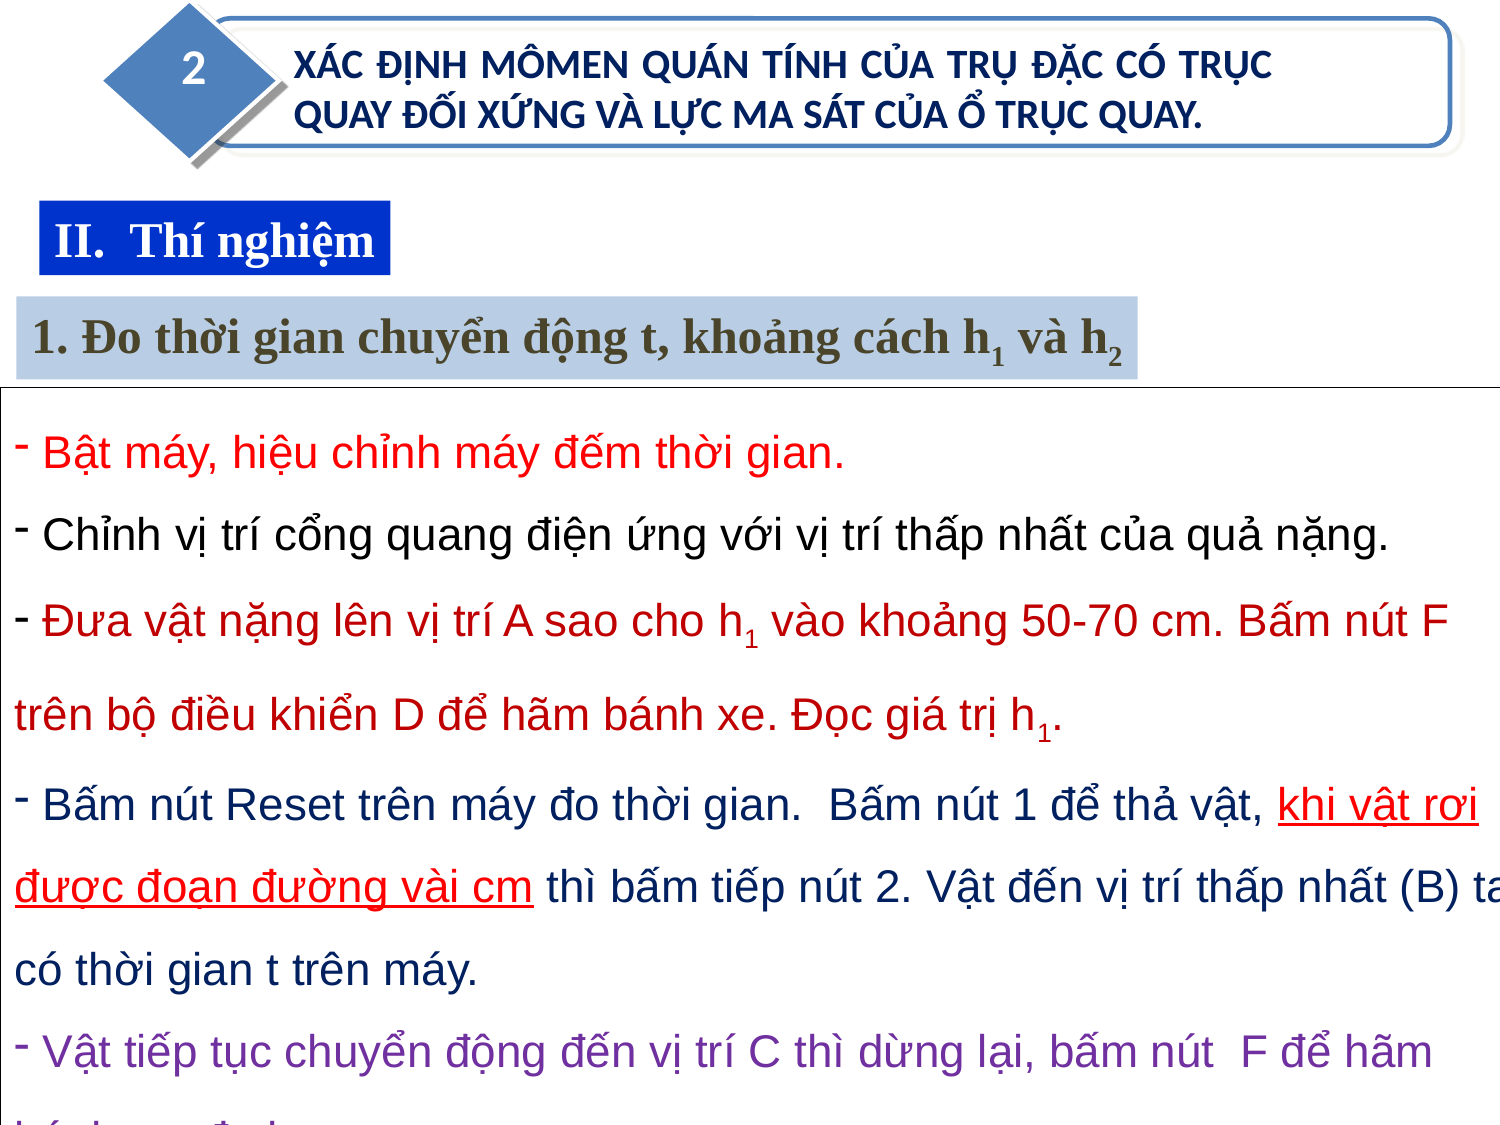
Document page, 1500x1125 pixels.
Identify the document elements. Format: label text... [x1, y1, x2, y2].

text_box 1. Đo thời gian chuyển động t, khoảng cách h1 và h2 [16, 296, 1138, 380]
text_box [99, 0, 1451, 162]
text_box Bật máy, hiệu chỉnh máy đếm thời gian. Chỉnh vị trí cổng quang điện ứng với vị trí thấp nhất của quả nặng. Đưa vật nặng lên vị trí A sao cho h1 vào khoảng 50-70 cm. Bấm nút F trên bộ điều khiển D để hãm bánh xe. Đọc giá trị h1. Bấm nút Reset trên máy đo thời gian. Bấm nút 1 để thả vật, khi vật rơi được đoạn đường vài cm thì bấm tiếp nút 2. Vật đến vị trí thấp nhất (B) ta có thời gian t trên máy. Vật tiếp tục chuyển động đến vị trí C thì dừng lại, bấm nút F để hãm bánh xe, đo h2. [0, 387, 1500, 1125]
text_box II. Thí nghiệm [39, 200, 391, 276]
